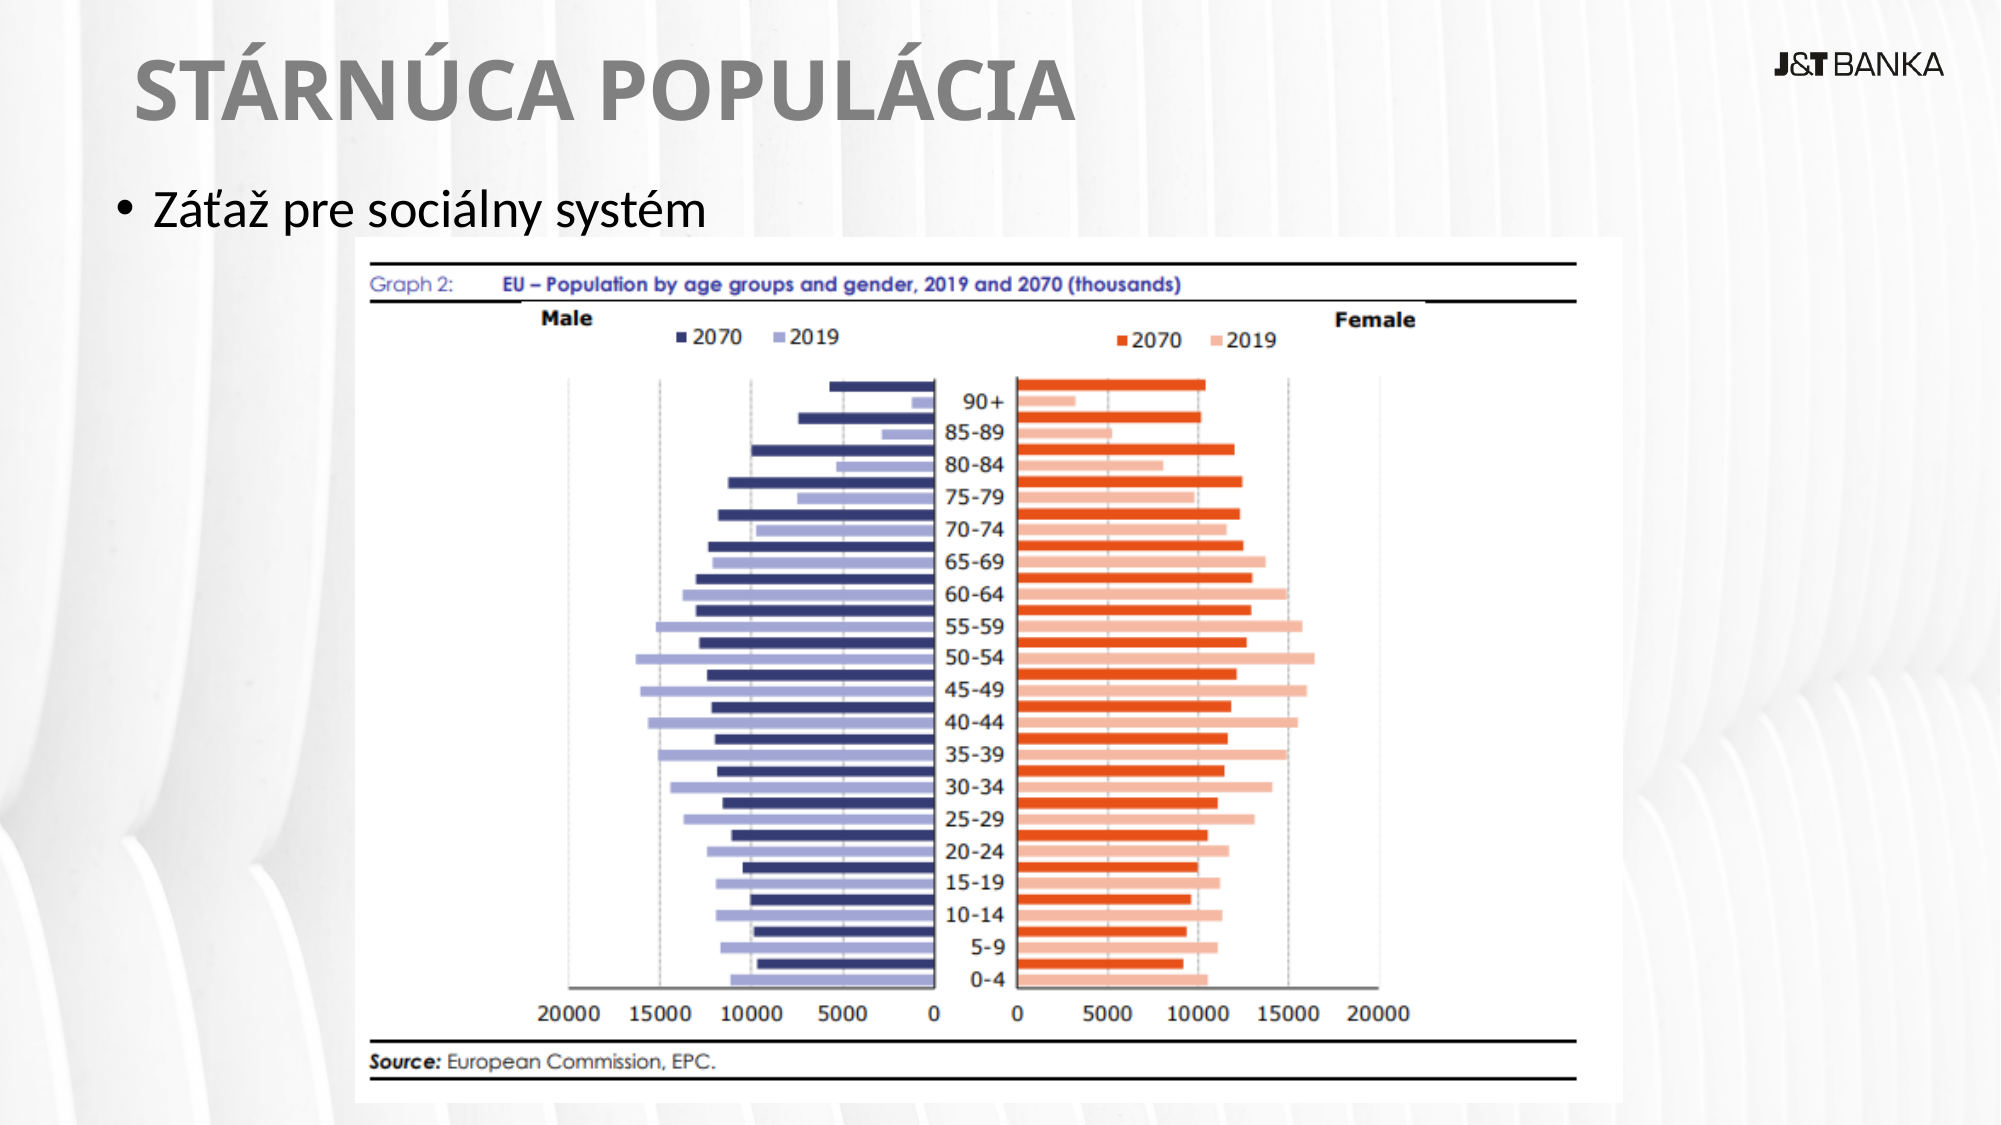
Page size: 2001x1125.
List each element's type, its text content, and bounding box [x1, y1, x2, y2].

list Záťaž pre sociálny systém [100, 173, 1826, 887]
picture [0, 0, 2001, 1125]
title STÁRNÚCA POPULÁCIA [118, 22, 1844, 166]
